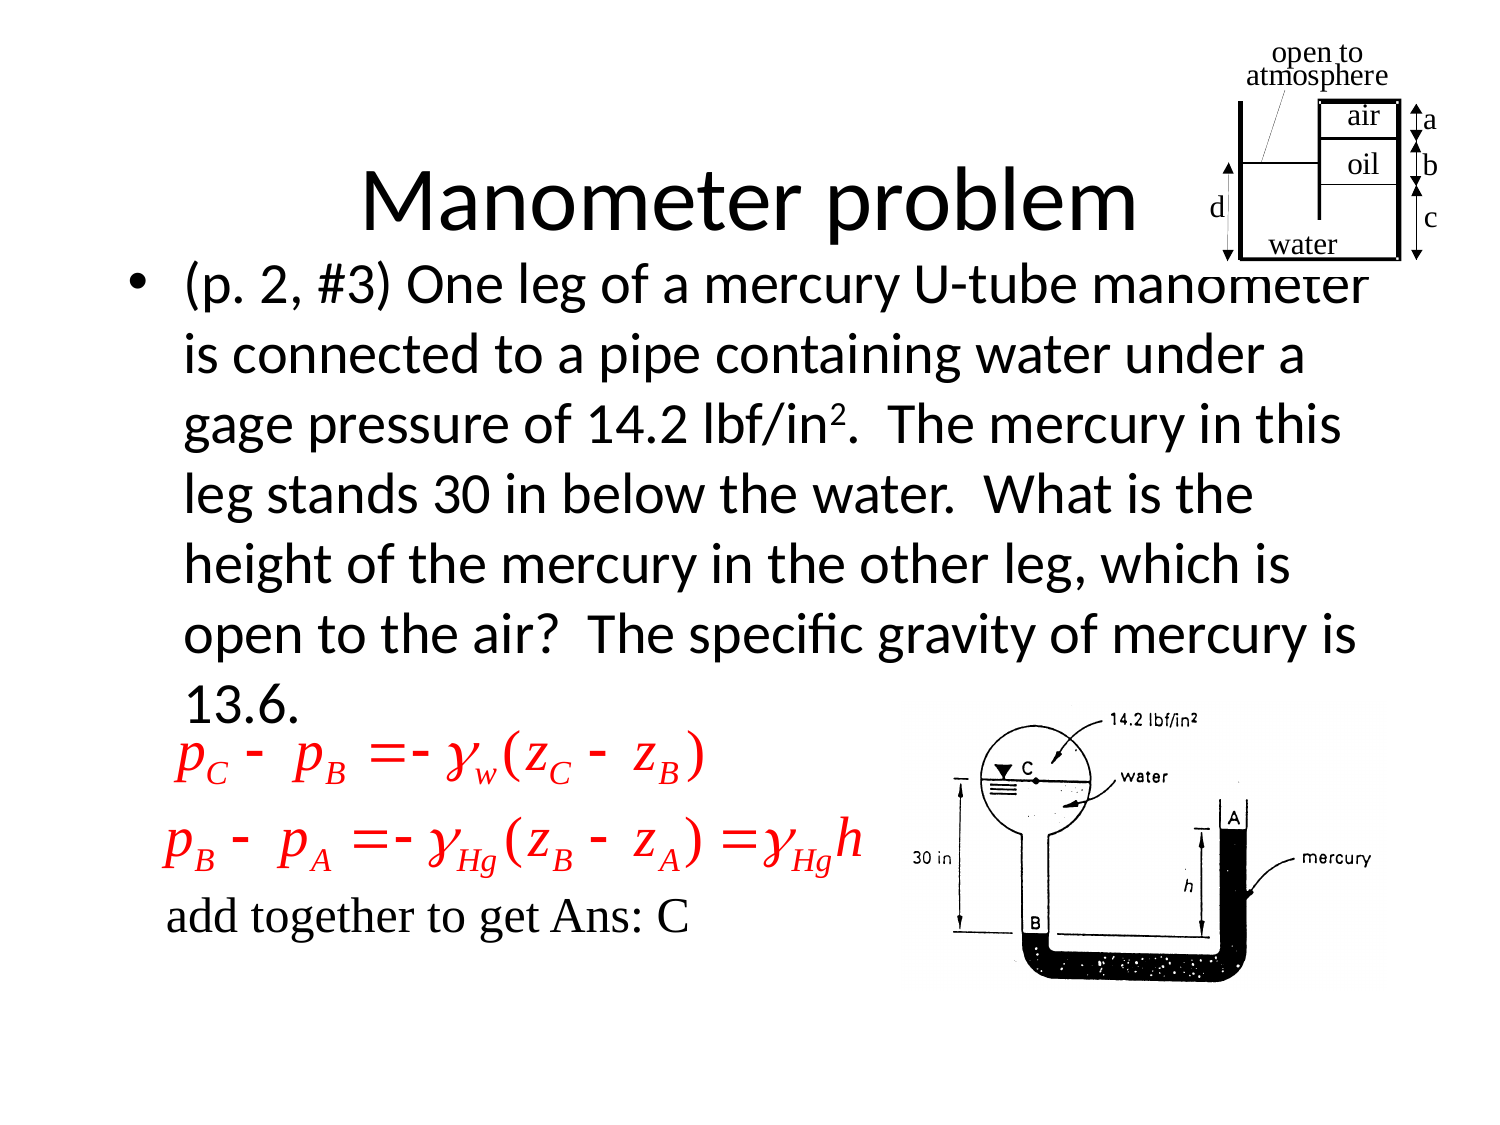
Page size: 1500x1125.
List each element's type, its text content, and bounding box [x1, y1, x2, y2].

list (p. 2, #3) One leg of a mercury U-tube manometer is connected to a pipe containing water under a gage pressure of 14.2 lbf/in2. The mercury in this leg stands 30 in below the water. What is the height of the mercury in the other leg, which is open to the air? The specific gravity of mercury is 13.6. [112, 237, 1401, 913]
picture [899, 699, 1388, 993]
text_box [162, 712, 715, 800]
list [1199, 37, 1460, 281]
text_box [149, 799, 876, 891]
text_box add together to get Ans: C [151, 899, 705, 950]
title Manometer problem [112, 99, 1194, 237]
